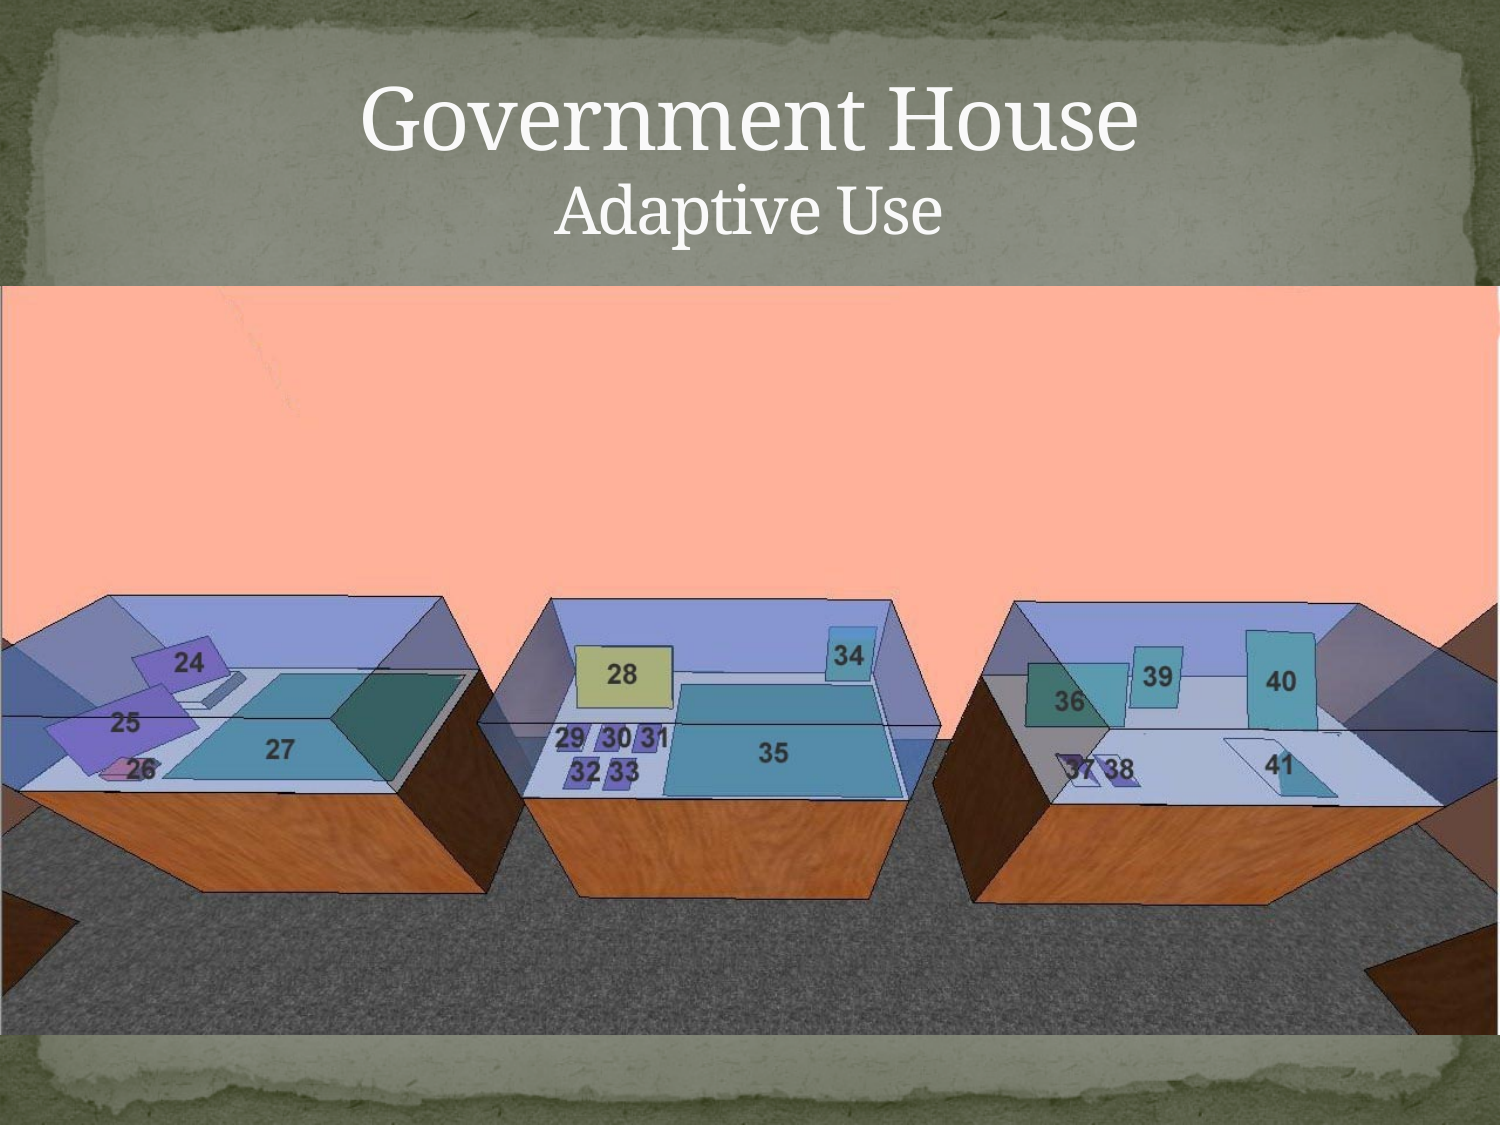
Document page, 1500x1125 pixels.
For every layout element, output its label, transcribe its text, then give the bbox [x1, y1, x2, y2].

title Government House Adaptive Use [74, 55, 1425, 256]
picture [0, 287, 1500, 1035]
